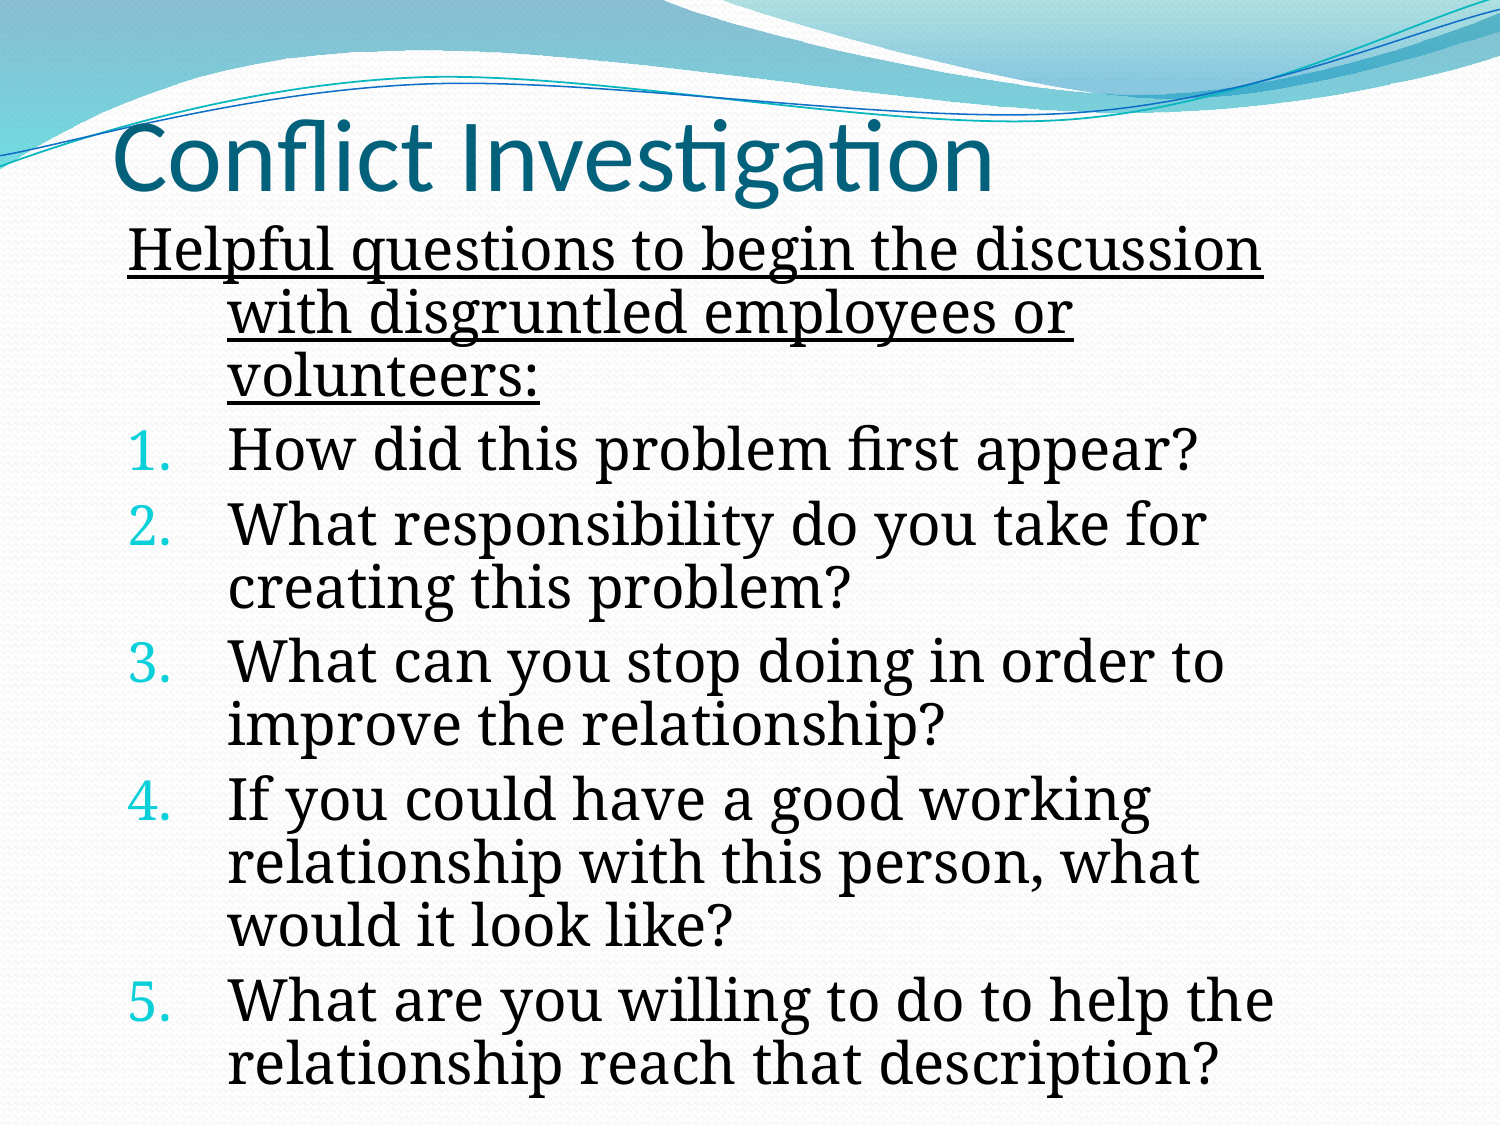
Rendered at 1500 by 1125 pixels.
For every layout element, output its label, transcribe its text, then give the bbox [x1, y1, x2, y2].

list Helpful questions to begin the discussion with disgruntled employees or volunteers: How did this problem first appear? What responsibility do you take for creating this problem? What can you stop doing in order to improve the relationship? If you could have a good working relationship with this person, what would it look like? What are you willing to do to help the relationship reach that description? [112, 212, 1388, 1000]
title Conflict Investigation [112, 62, 1388, 212]
